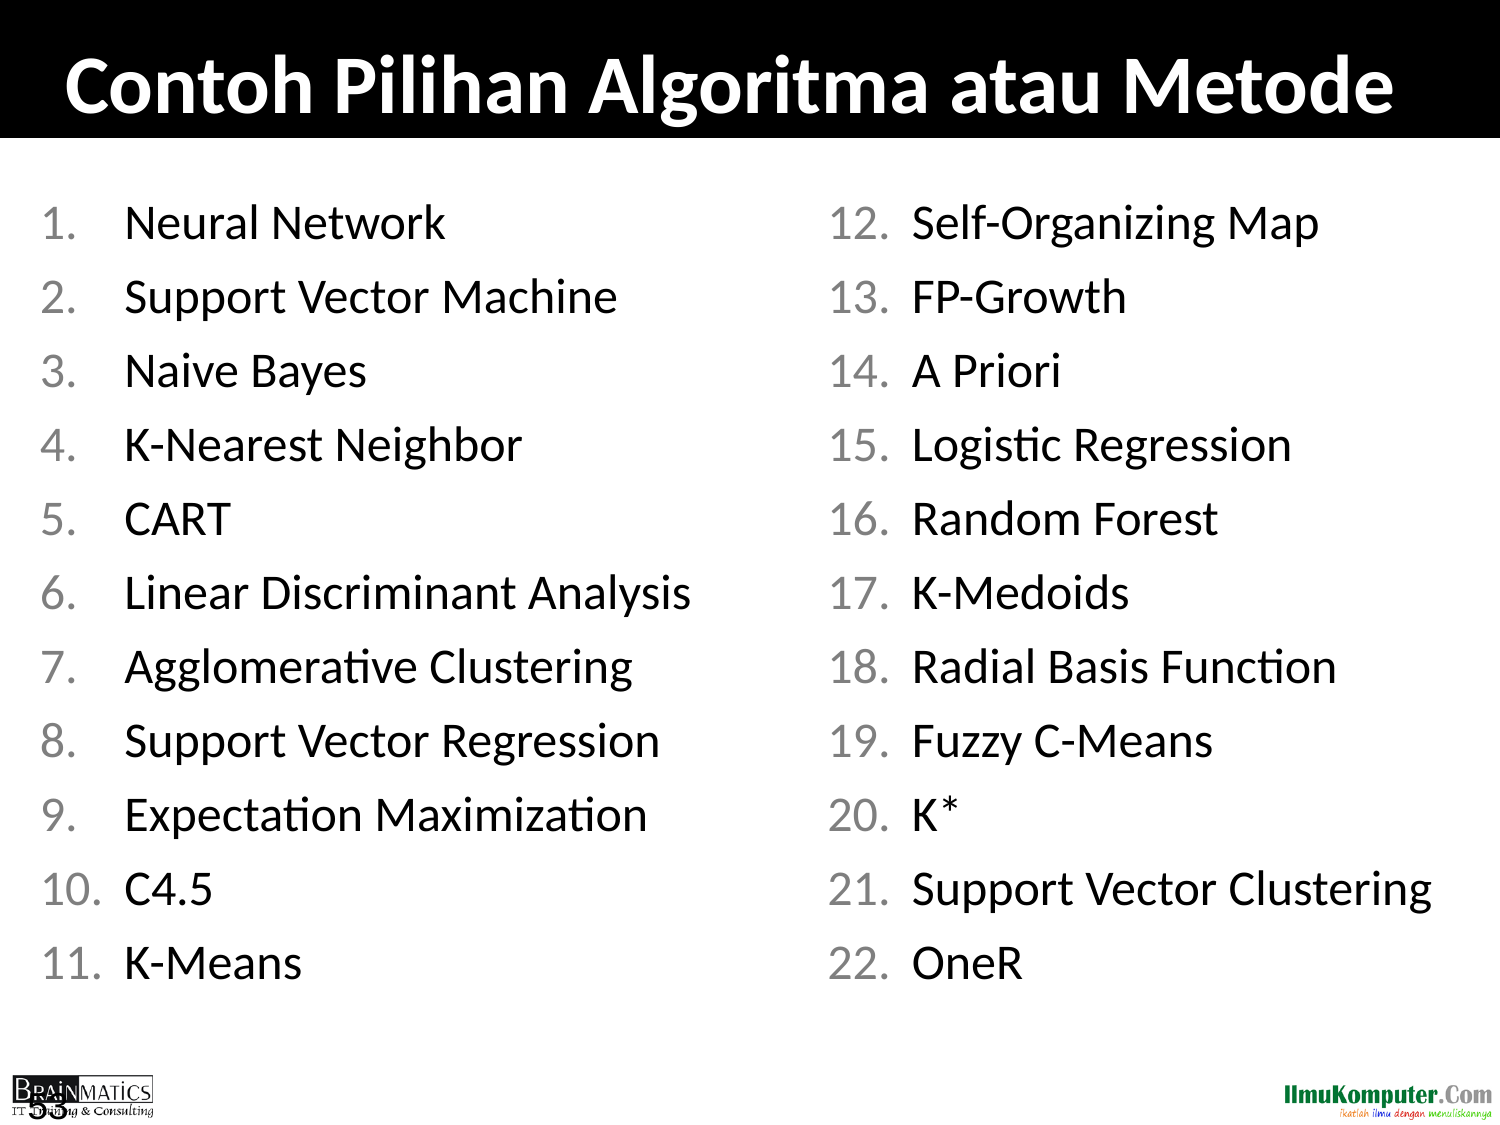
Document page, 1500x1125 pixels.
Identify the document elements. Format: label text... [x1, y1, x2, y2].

list Neural Network Support Vector Machine Naive Bayes K-Nearest Neighbor CART Linear Discriminant Analysis Agglomerative Clustering Support Vector Regression Expectation Maximization C4.5 K-Means [24, 188, 812, 976]
picture [1275, 1080, 1500, 1125]
slide_number 53 [12, 1074, 363, 1113]
list Self-Organizing Map FP-Growth A Priori Logistic Regression Random Forest K-Medoids Radial Basis Function Fuzzy C-Means K* Support Vector Clustering OneR [812, 188, 1476, 976]
picture [12, 1113, 153, 1118]
title Contoh Pilihan Algoritma atau Metode [49, 12, 1476, 138]
